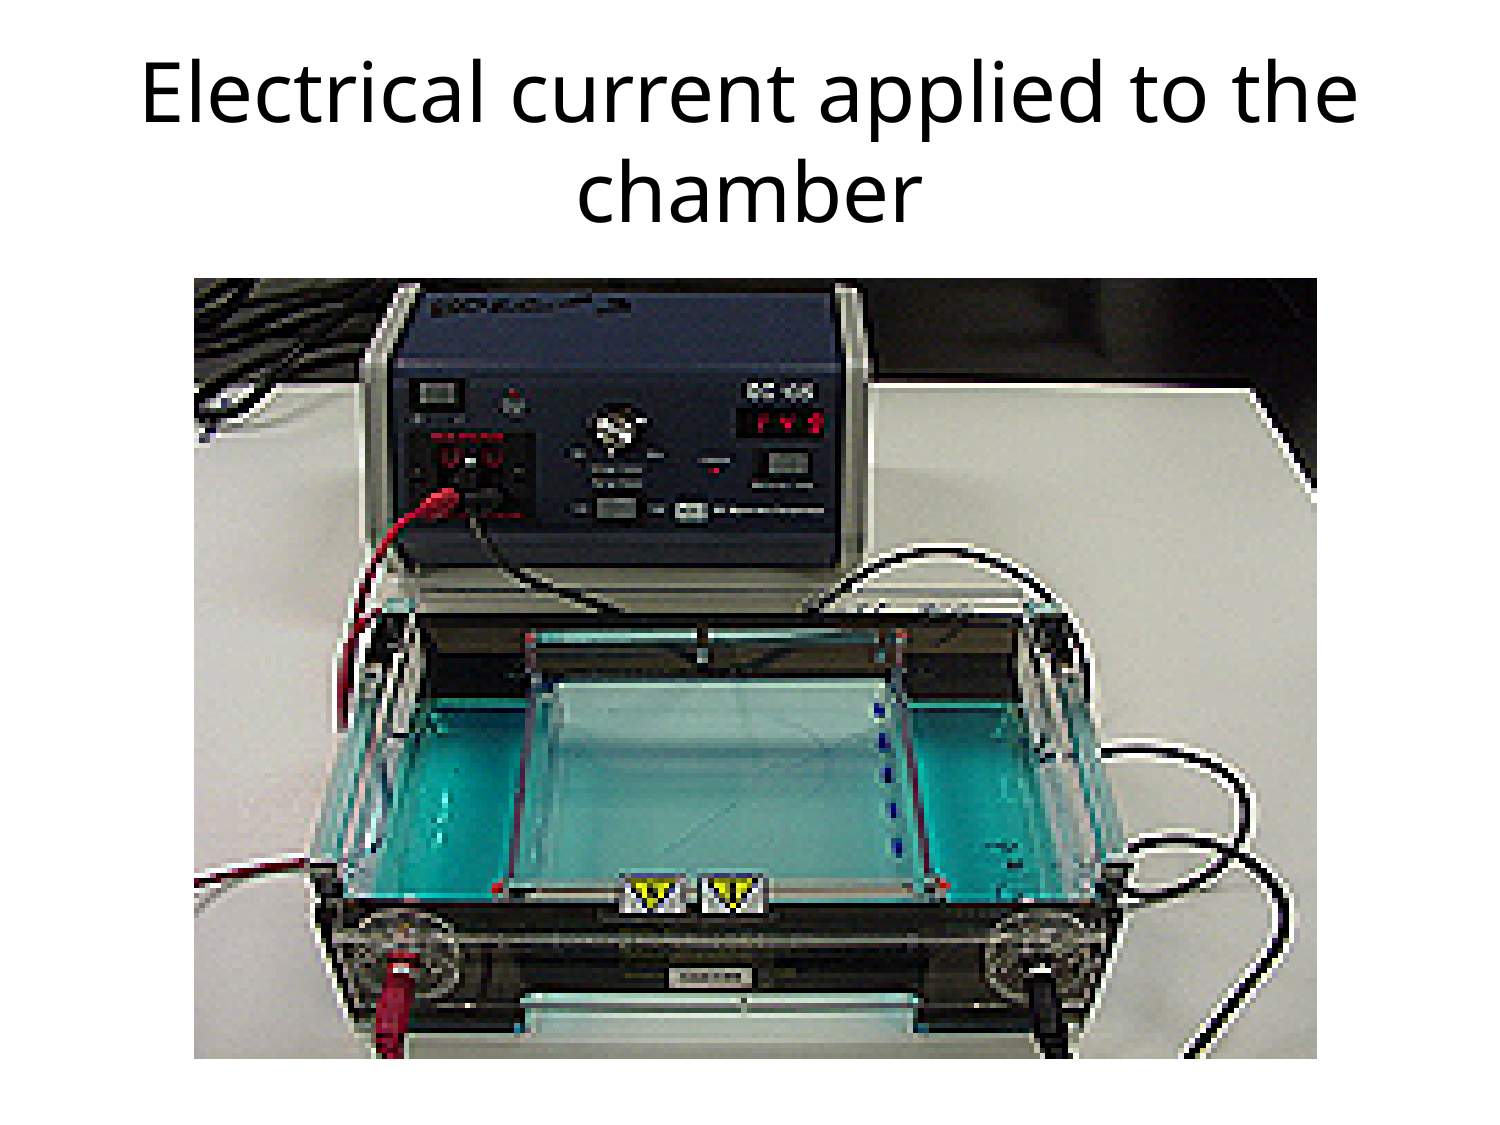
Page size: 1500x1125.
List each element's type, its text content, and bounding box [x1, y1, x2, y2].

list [194, 278, 1317, 1059]
title Electrical current applied to the chamber [75, 45, 1425, 233]
